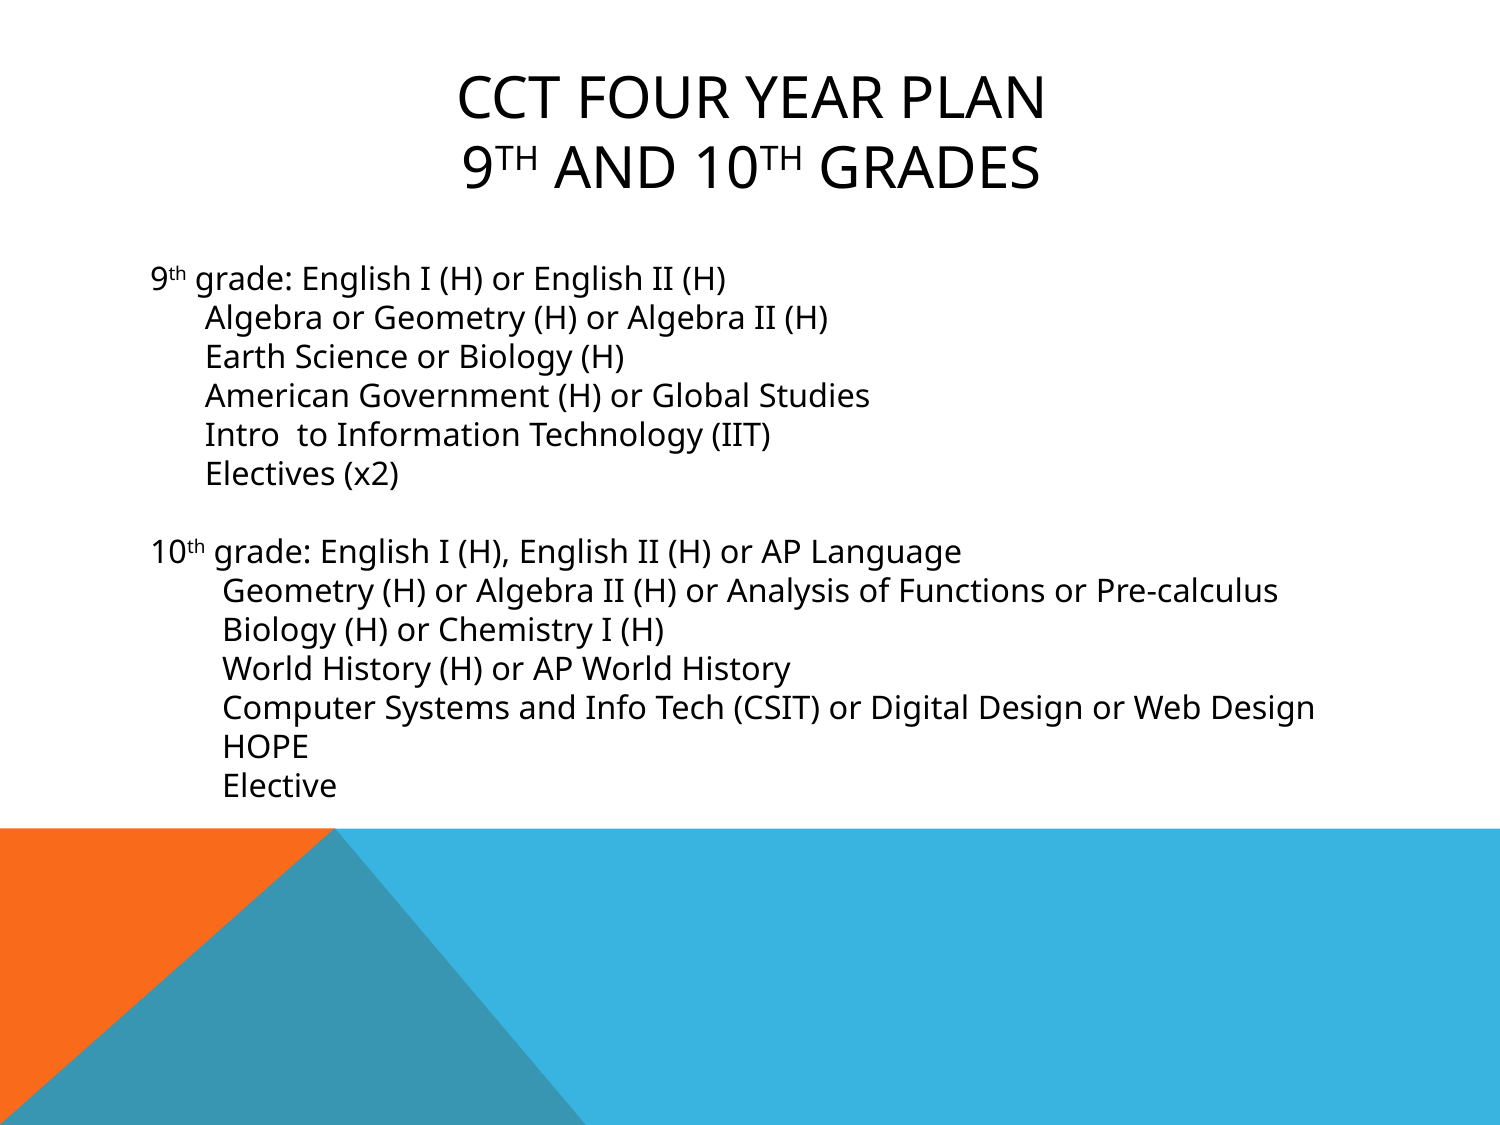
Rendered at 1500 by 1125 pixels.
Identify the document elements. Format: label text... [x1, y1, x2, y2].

title CCT Four Year Plan 9th and 10th grades [135, 84, 1369, 175]
list 9th grade: English I (H) or English II (H) Algebra or Geometry (H) or Algebra II (H) Earth Science or Biology (H) American Government (H) or Global Studies Intro to Information Technology (IIT) Electives (x2) 10th grade: English I (H), English II (H) or AP Language Geometry (H) or Algebra II (H) or Analysis of Functions or Pre-calculus Biology (H) or Chemistry I (H) World History (H) or AP World History Computer Systems and Info Tech (CSIT) or Digital Design or Web Design HOPE Elective [135, 250, 1369, 838]
